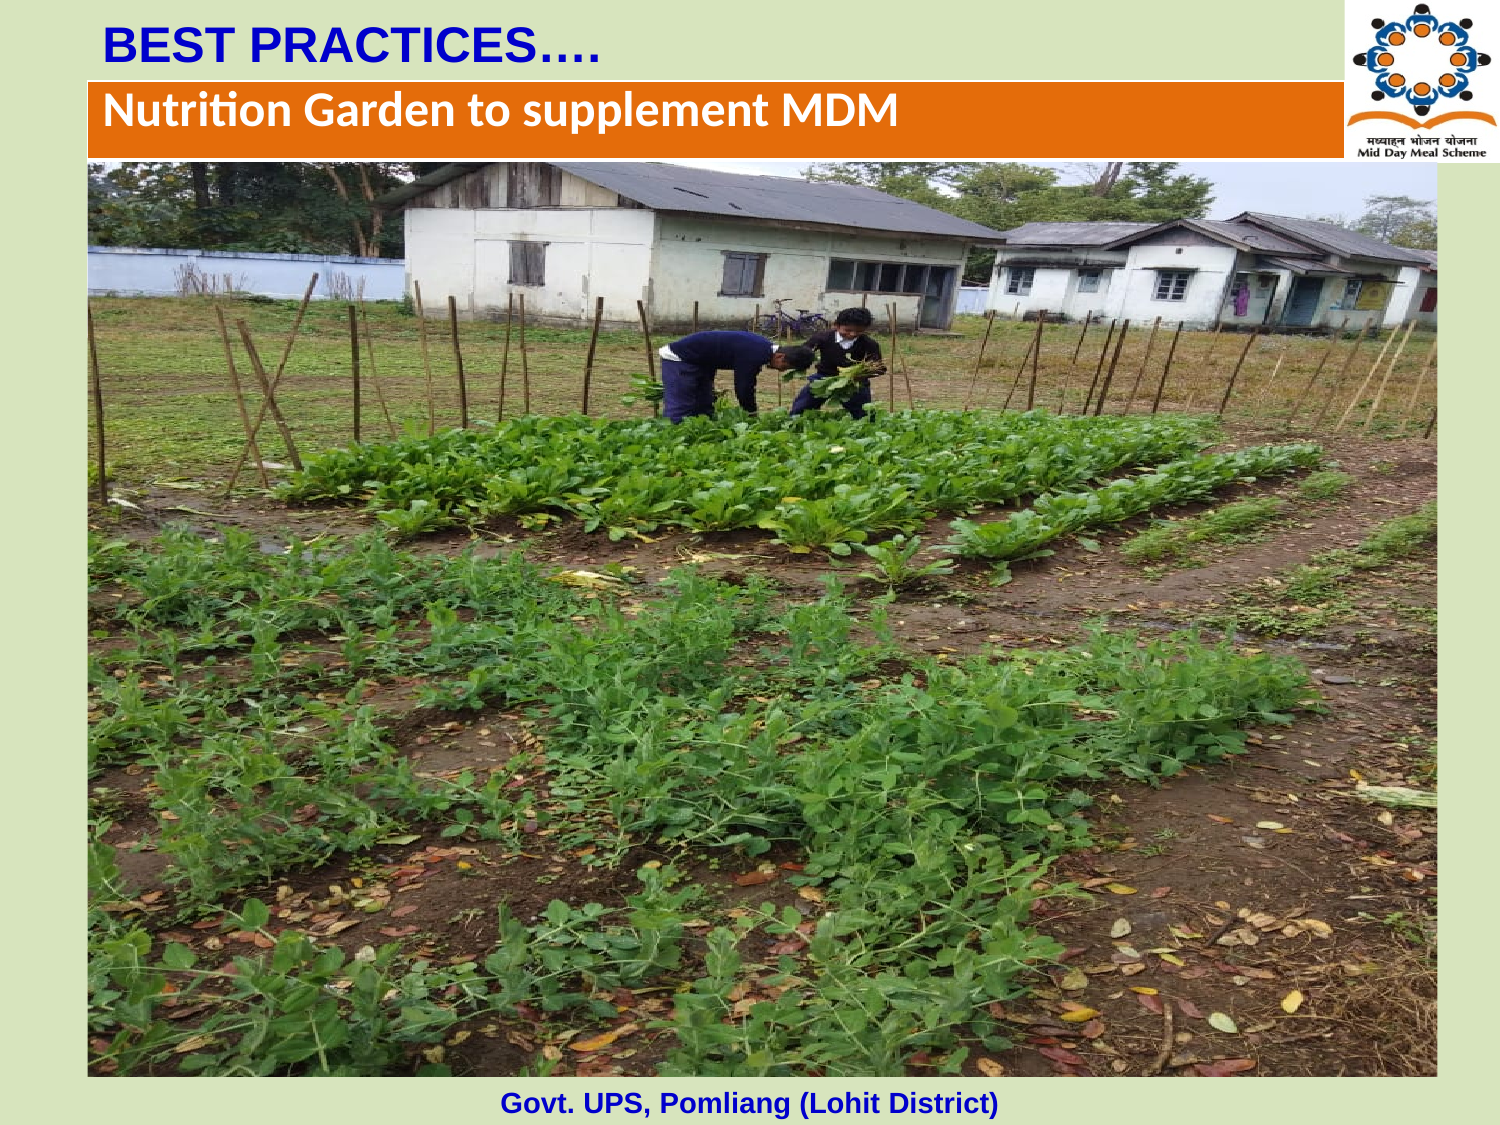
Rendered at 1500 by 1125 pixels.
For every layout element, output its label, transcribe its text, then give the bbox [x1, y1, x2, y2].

picture [87, 0, 1500, 1078]
text_box BEST PRACTICES…. [87, 11, 1238, 80]
text_box Govt. UPS, Pomliang (Lohit District) [112, 1087, 1388, 1125]
table_header Nutrition Garden to supplement MDM [88, 82, 1339, 158]
